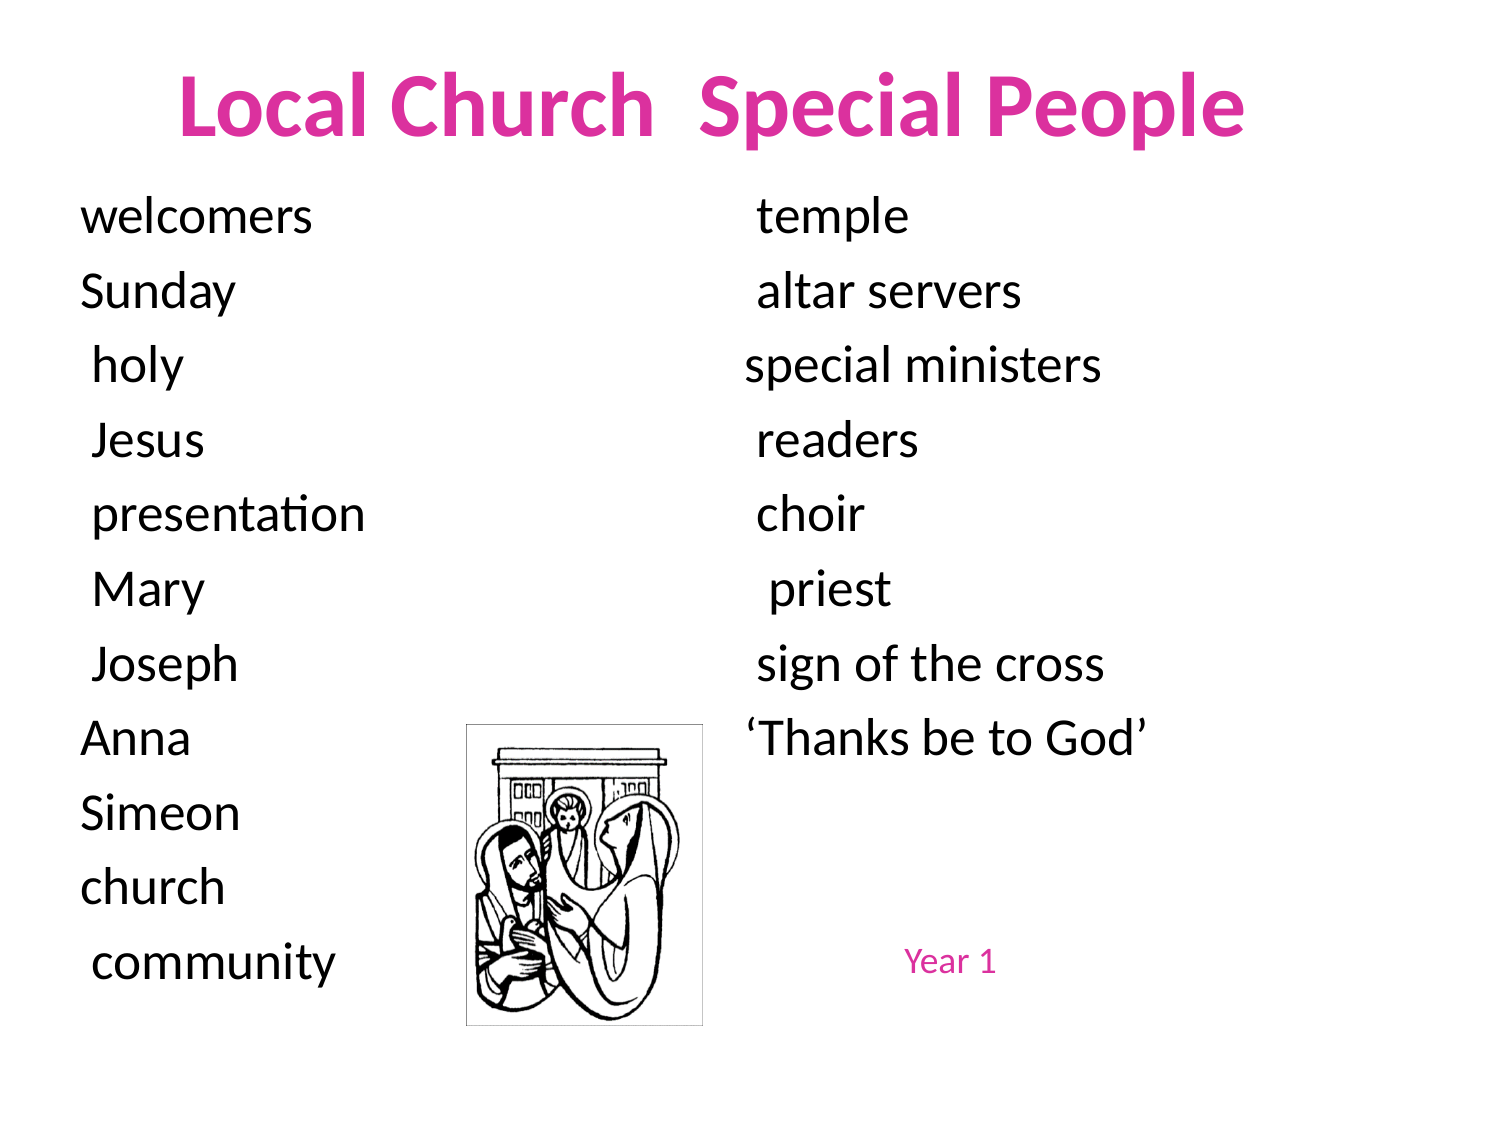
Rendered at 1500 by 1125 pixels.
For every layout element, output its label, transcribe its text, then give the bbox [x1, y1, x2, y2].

text_box Local Church Special People [163, 37, 1263, 163]
text_box Year 1 [856, 928, 1046, 989]
picture [466, 724, 703, 1026]
list welcomers Sunday holy Jesus presentation Mary Joseph Anna Simeon church community temple altar servers special ministers readers choir priest sign of the cross ‘Thanks be to God’ [64, 172, 1425, 1026]
